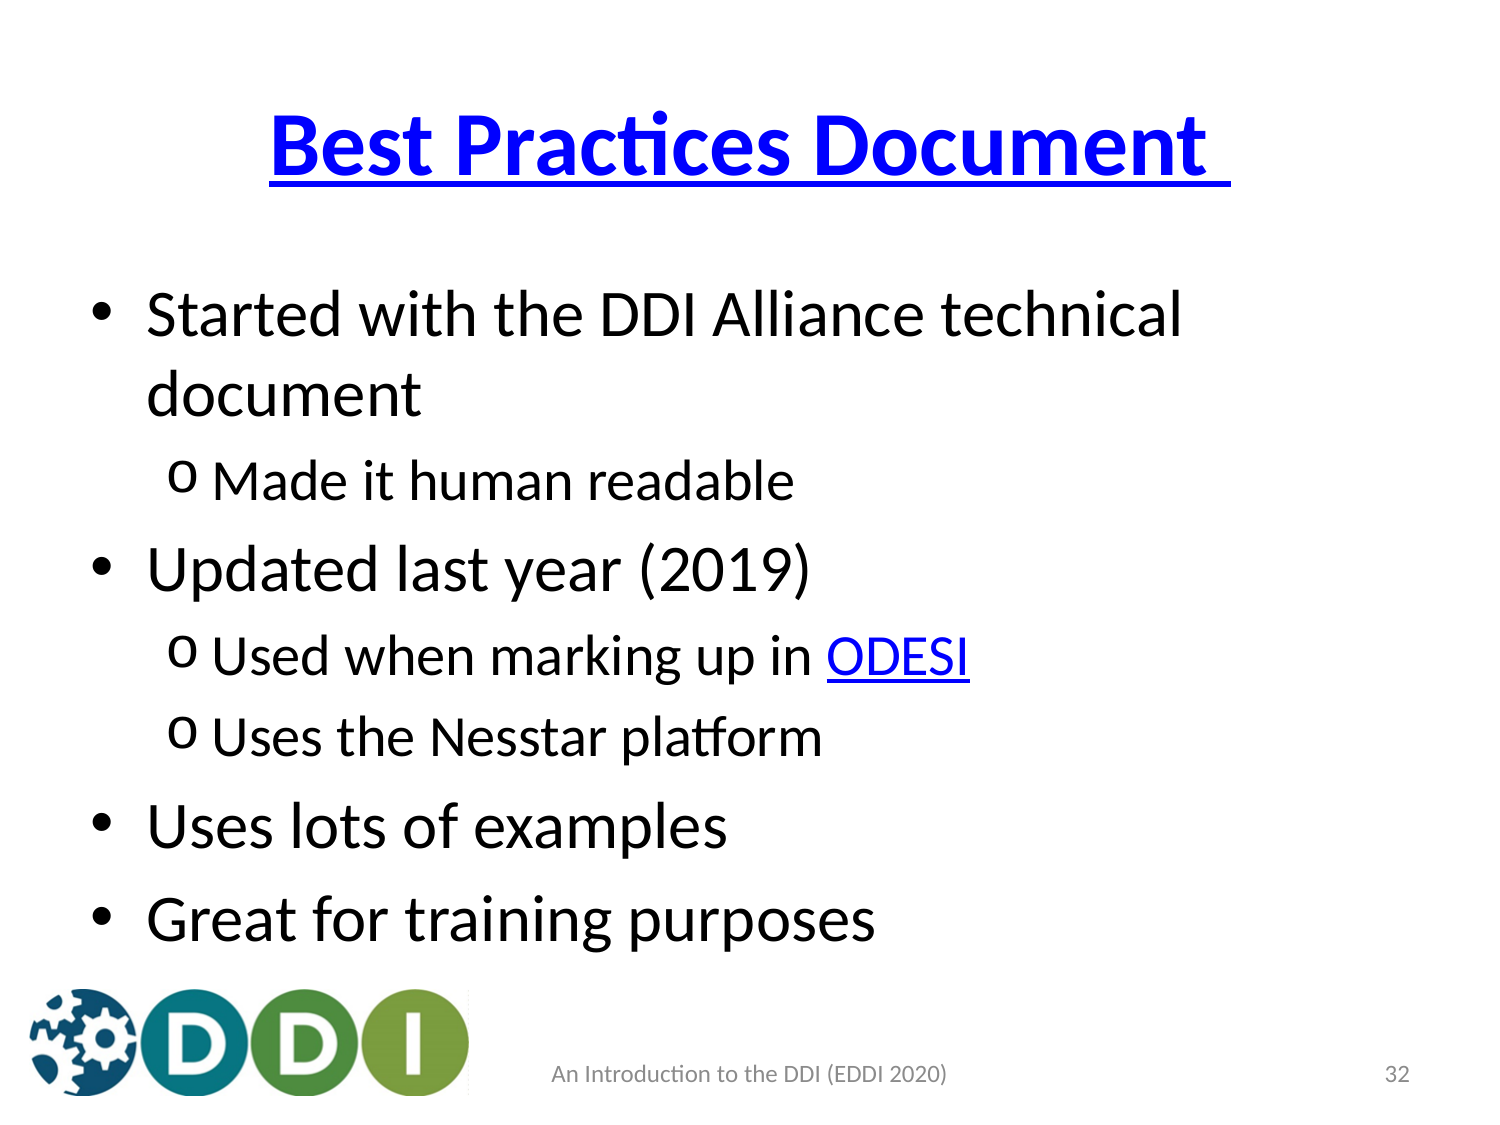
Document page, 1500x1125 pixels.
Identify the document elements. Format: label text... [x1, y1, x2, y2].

title Best Practices Document [75, 45, 1425, 233]
slide_number 32 [1074, 1042, 1425, 1103]
footer An Introduction to the DDI (EDDI 2020) [512, 1042, 988, 1103]
list Started with the DDI Alliance technical document Made it human readable Updated last year (2019) Used when marking up in ODESI Uses the Nesstar platform Uses lots of examples Great for training purposes [75, 262, 1425, 1005]
picture [29, 989, 469, 1096]
